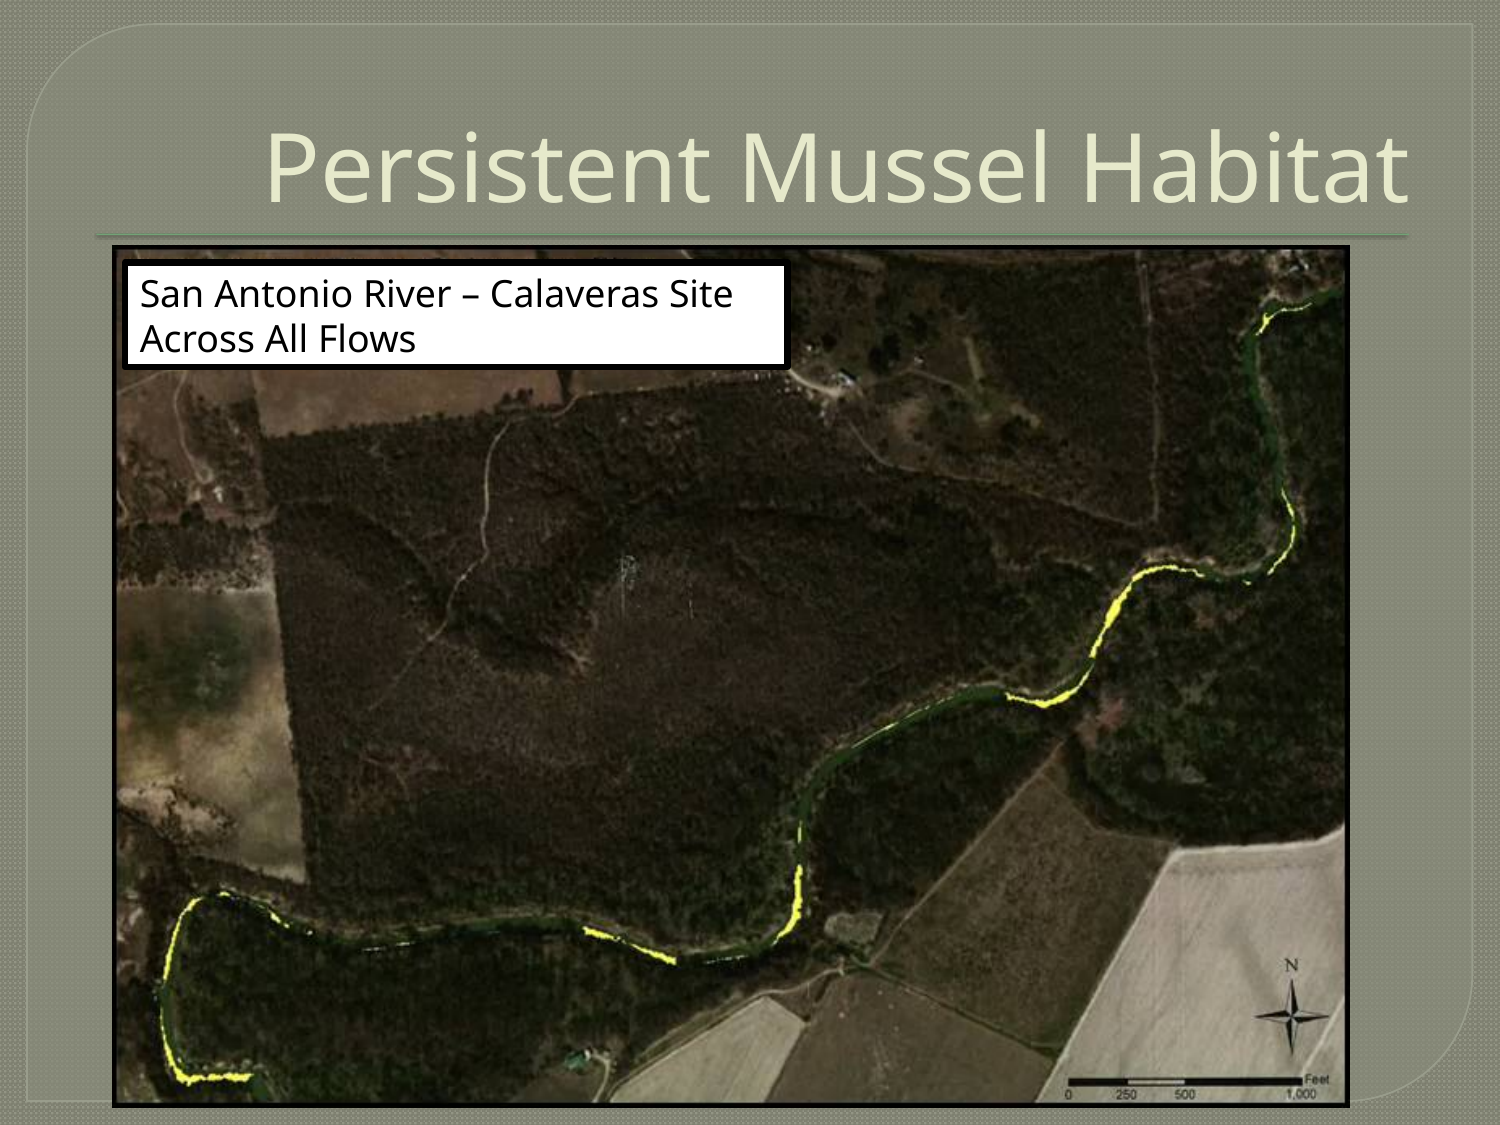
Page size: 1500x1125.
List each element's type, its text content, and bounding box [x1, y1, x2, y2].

title Persistent Mussel Habitat [75, 41, 1425, 230]
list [112, 244, 1351, 1108]
